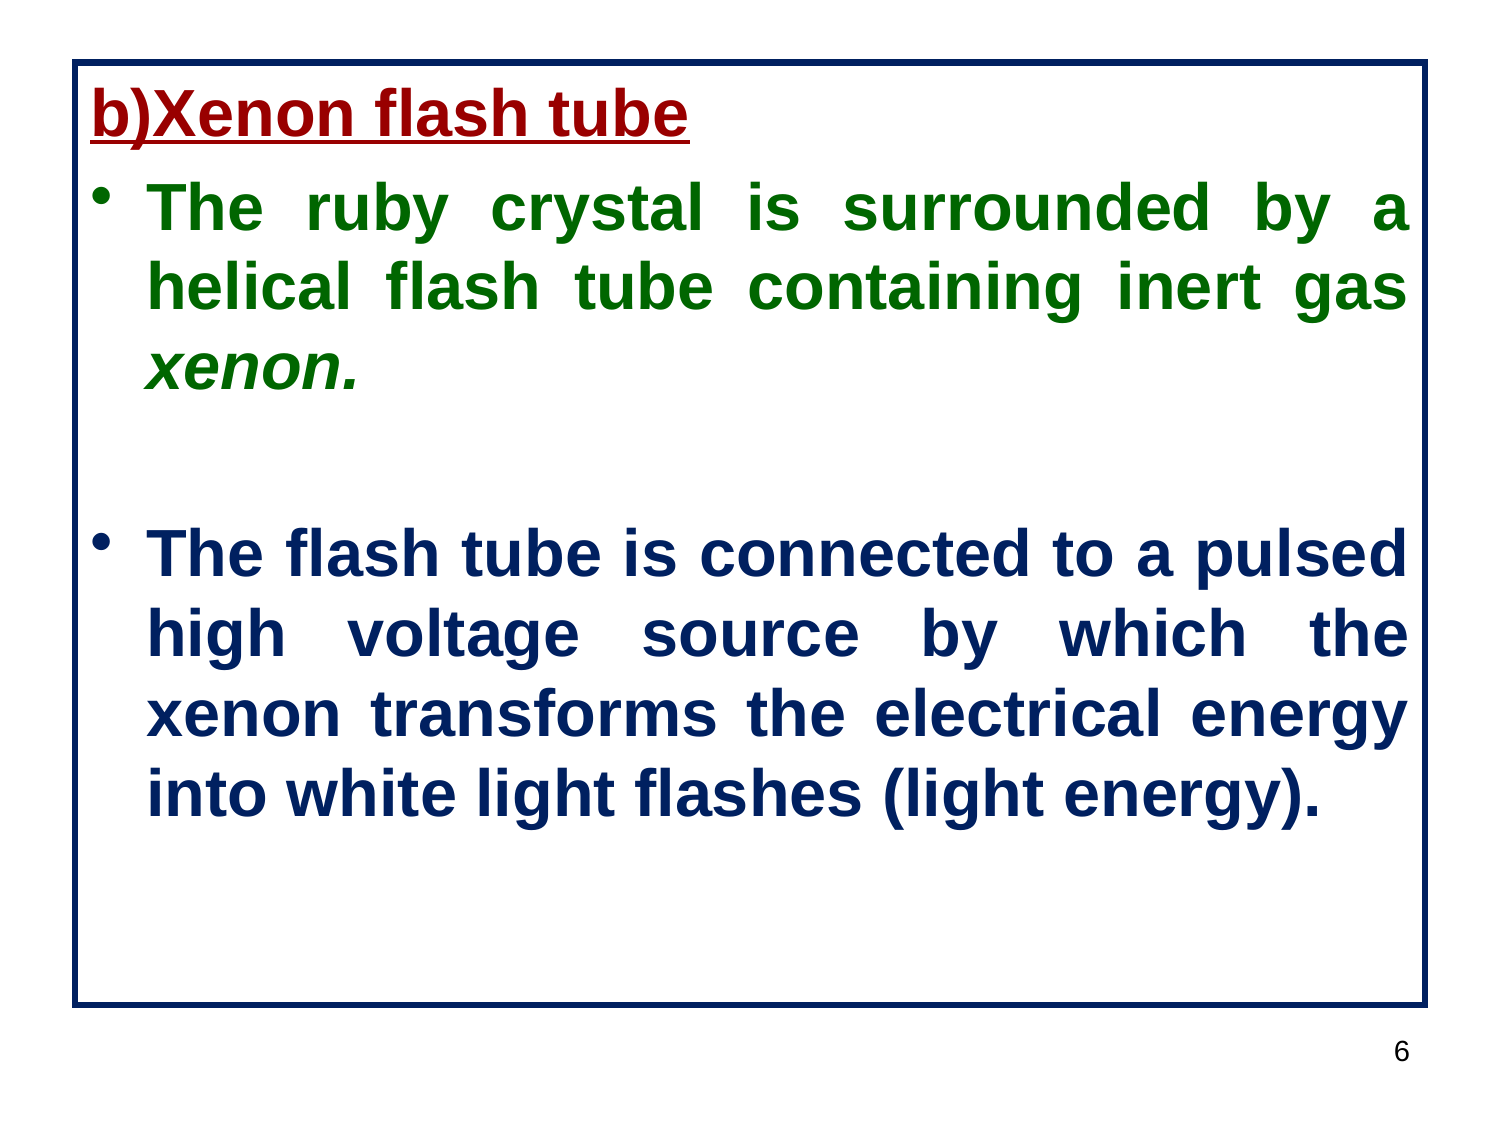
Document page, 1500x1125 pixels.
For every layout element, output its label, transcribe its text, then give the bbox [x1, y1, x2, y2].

list b)Xenon flash tube The ruby crystal is surrounded by a helical flash tube containing inert gas xenon. The flash tube is connected to a pulsed high voltage source by which the xenon transforms the electrical energy into white light flashes (light energy). [74, 62, 1426, 1006]
slide_number 6 [1074, 1024, 1426, 1103]
